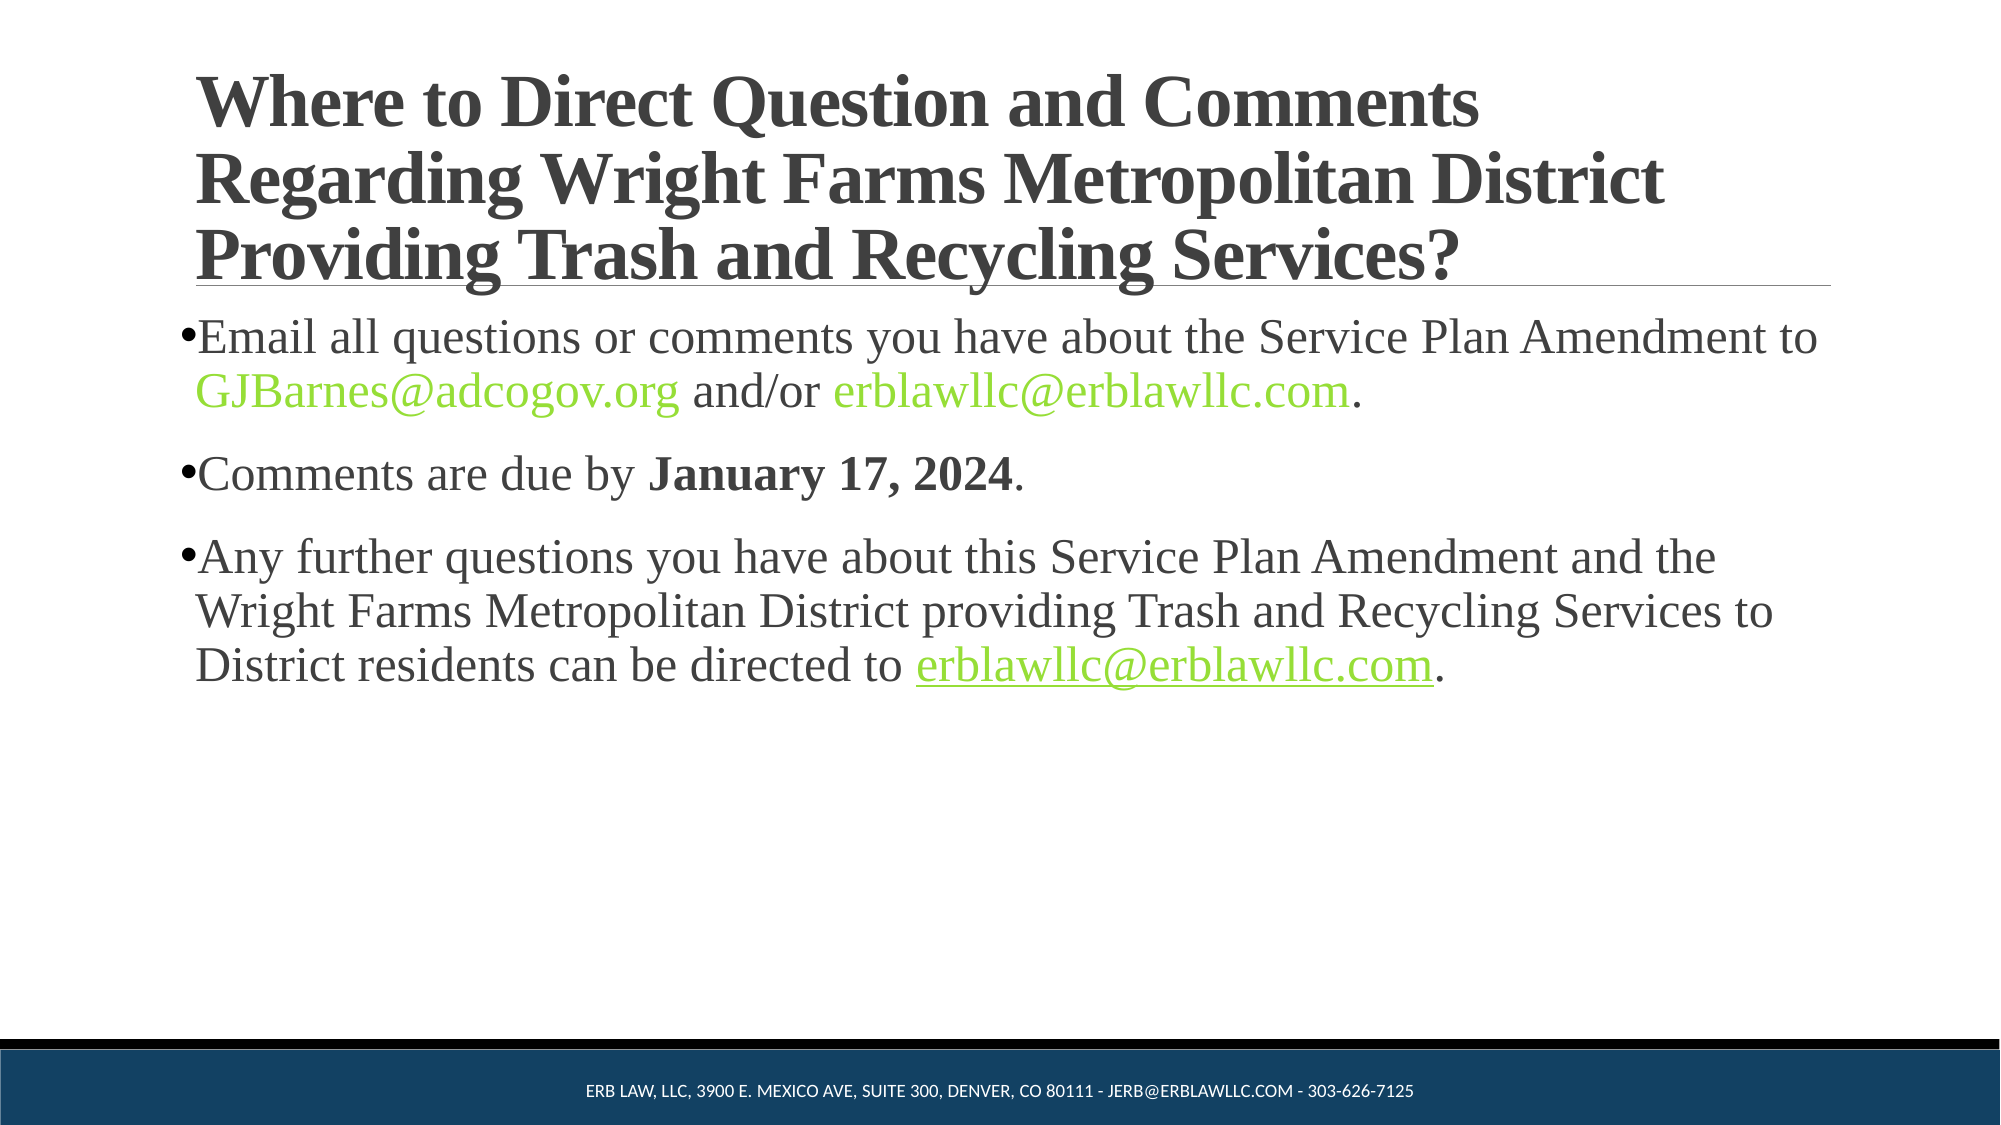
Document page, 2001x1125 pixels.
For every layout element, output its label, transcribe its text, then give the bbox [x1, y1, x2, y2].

title Where to Direct Question and Comments Regarding Wright Farms Metropolitan District Providing Trash and Recycling Services? [180, 64, 1830, 302]
footer Erb Law, LLC, 3900 E. Mexico Ave, Suite 300, Denver, CO 80111 - jerb@erblawllc.com - 303-626-7125 [549, 1059, 1450, 1120]
list Email all questions or comments you have about the Service Plan Amendment to GJBarnes@adcogov.org and/or erblawllc@erblawllc.com. Comments are due by January 17, 2024. Any further questions you have about this Service Plan Amendment and the Wright Farms Metropolitan District providing Trash and Recycling Services to District residents can be directed to erblawllc@erblawllc.com. [180, 302, 1830, 963]
